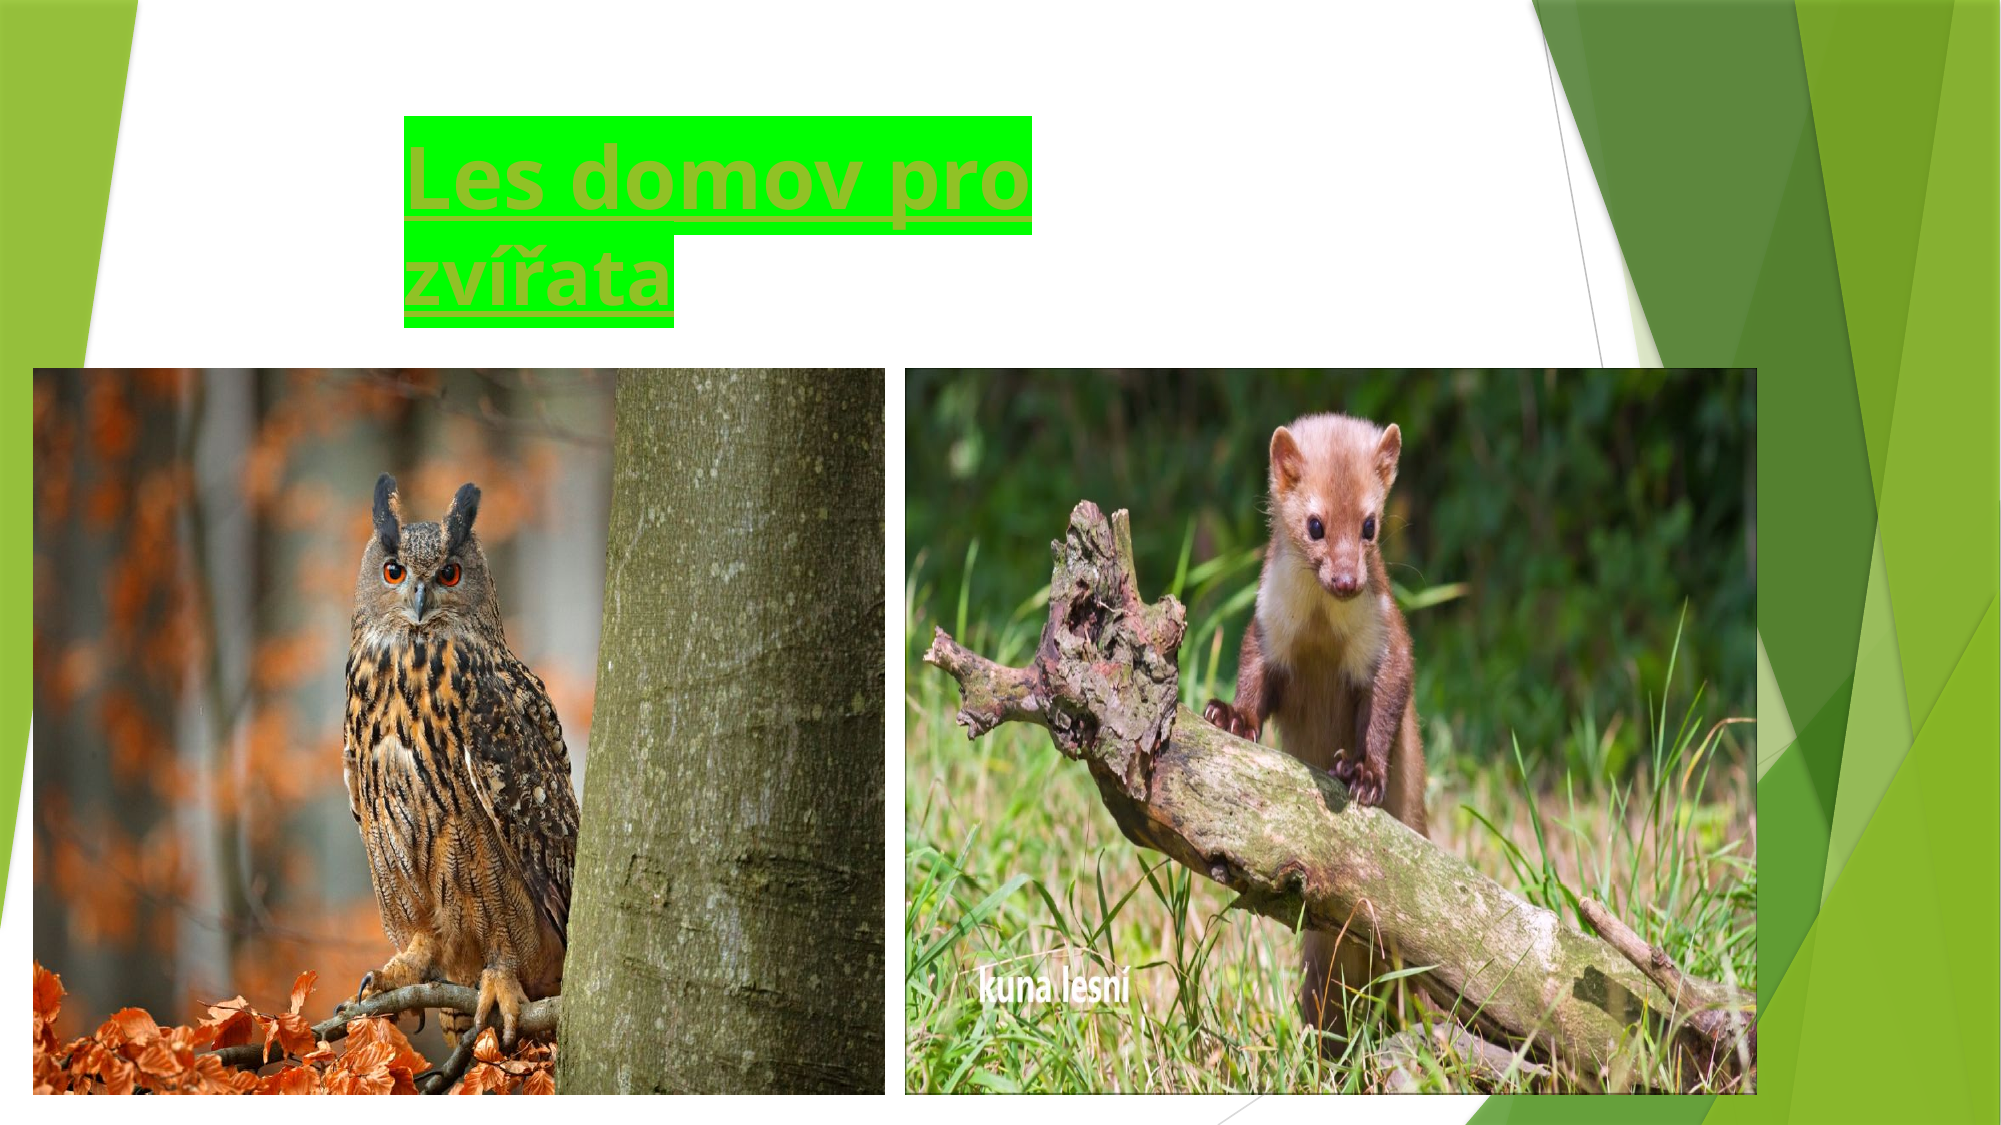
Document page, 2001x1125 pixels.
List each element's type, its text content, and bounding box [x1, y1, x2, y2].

picture [904, 368, 1758, 1095]
title Les domov pro zvířata [388, 112, 1133, 640]
picture [32, 368, 886, 1095]
